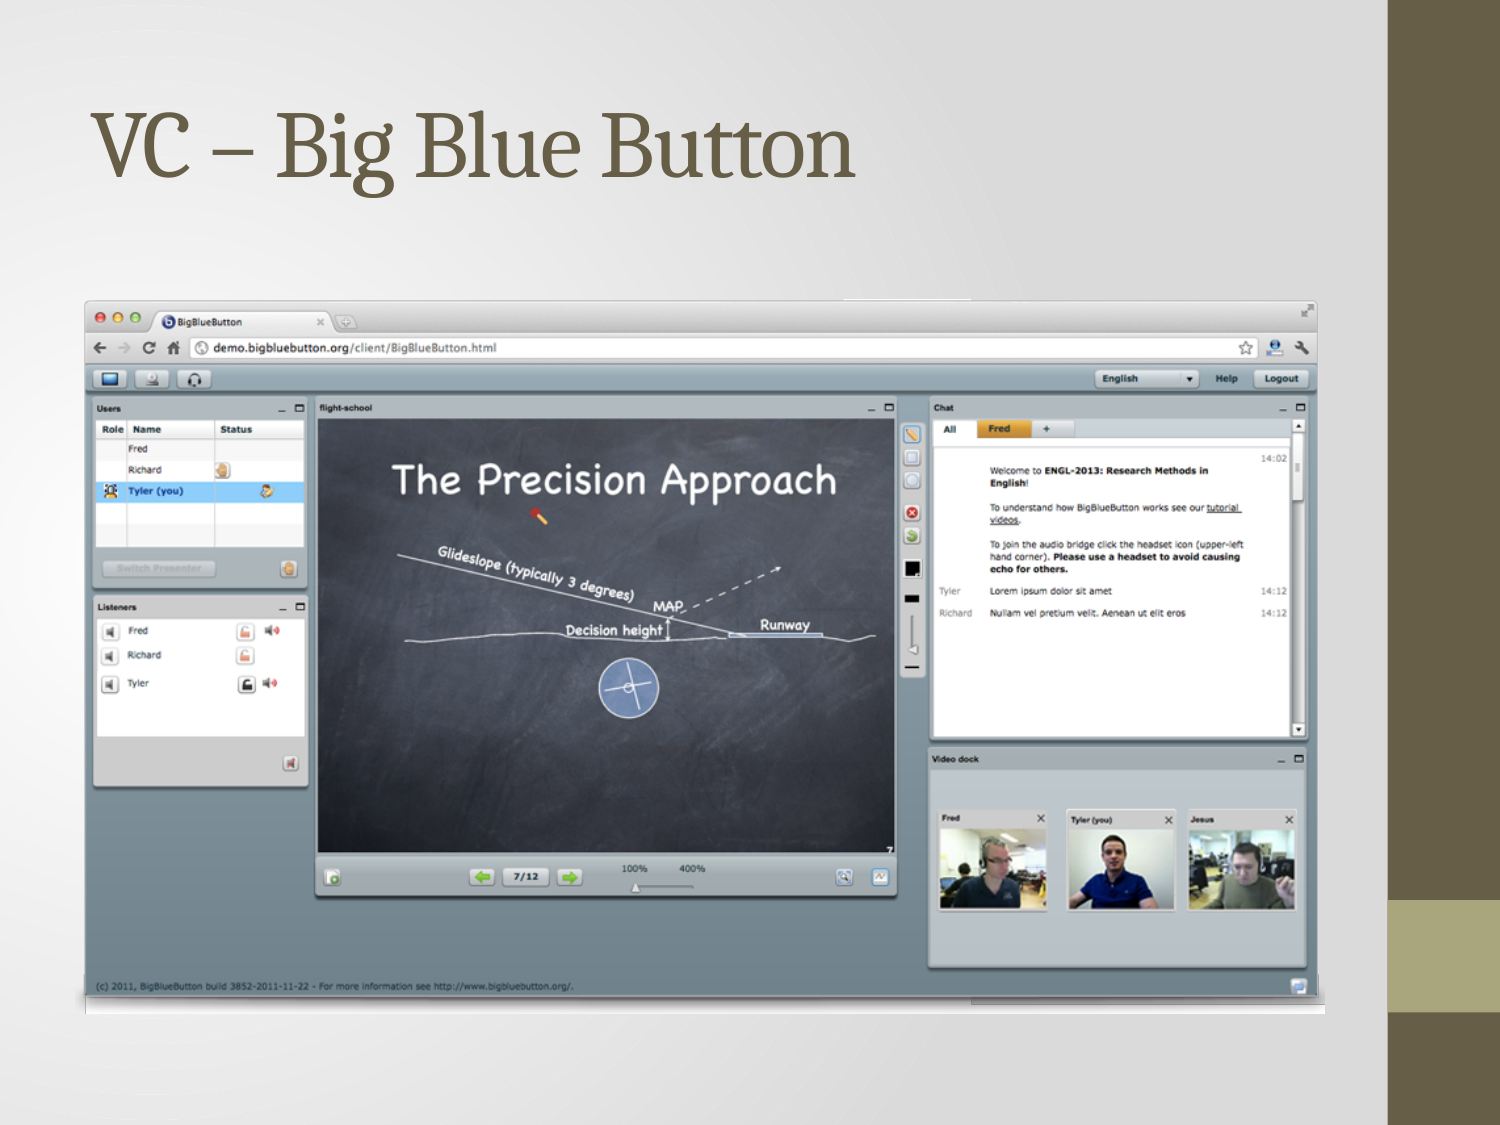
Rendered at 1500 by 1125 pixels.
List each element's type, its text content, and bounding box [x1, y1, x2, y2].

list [74, 298, 1326, 1014]
title VC – Big Blue Button [75, 45, 1325, 233]
